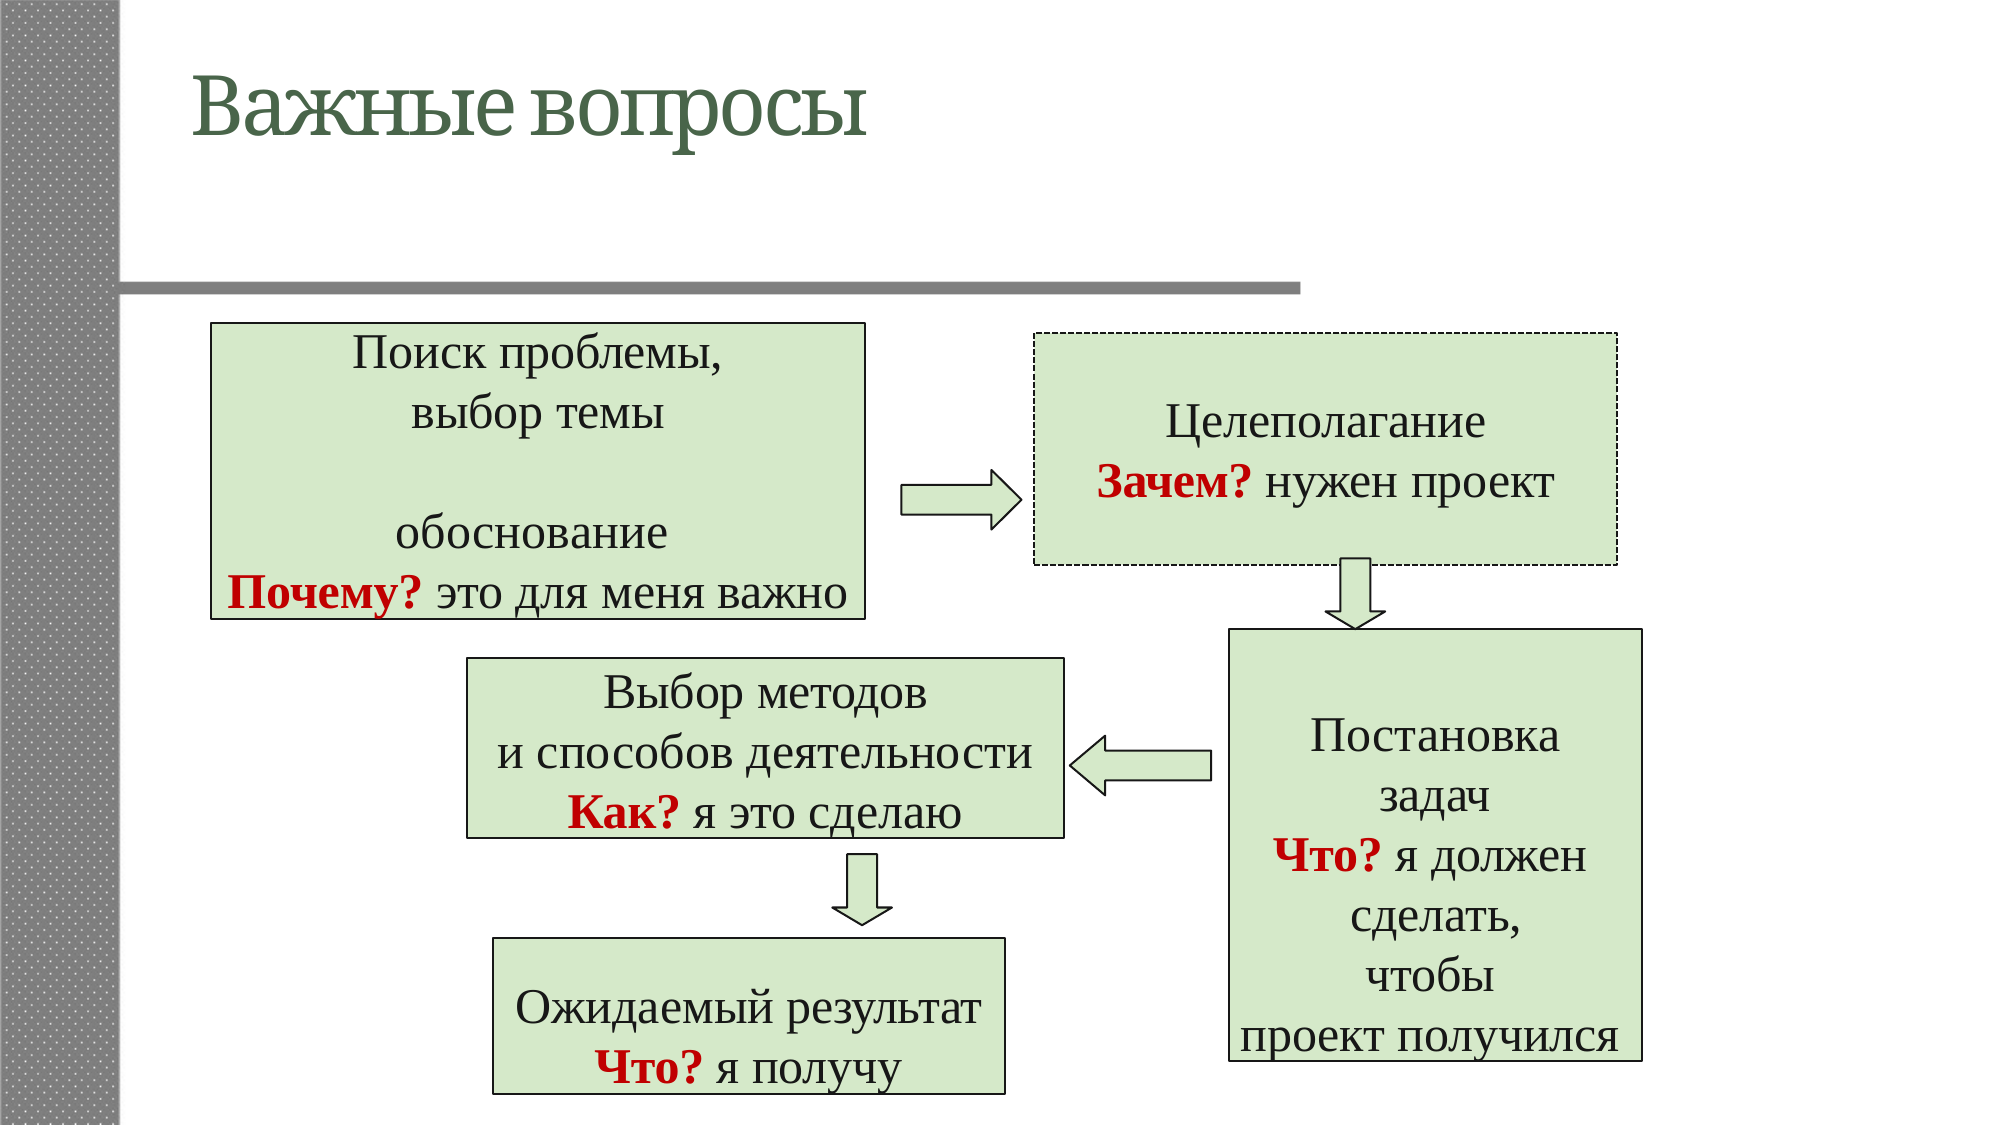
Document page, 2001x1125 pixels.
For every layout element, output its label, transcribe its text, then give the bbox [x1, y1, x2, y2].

text_box Поиск проблемы, выбор темы обоснование Почему? это для меня важно [210, 323, 865, 619]
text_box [1324, 557, 1387, 631]
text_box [900, 468, 1023, 531]
text_box Постановка задач Что? я должен сделать, чтобы проект получился [1228, 629, 1642, 1062]
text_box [831, 853, 894, 927]
picture [0, 0, 2001, 1125]
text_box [1068, 734, 1213, 797]
text_box Выбор методов и способов деятельности Как? я это сделаю [467, 657, 1064, 839]
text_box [1033, 331, 1619, 566]
text_box Ожидаемый результат Что? я получу [492, 937, 1005, 1094]
title Важные вопросы [173, 39, 1947, 278]
